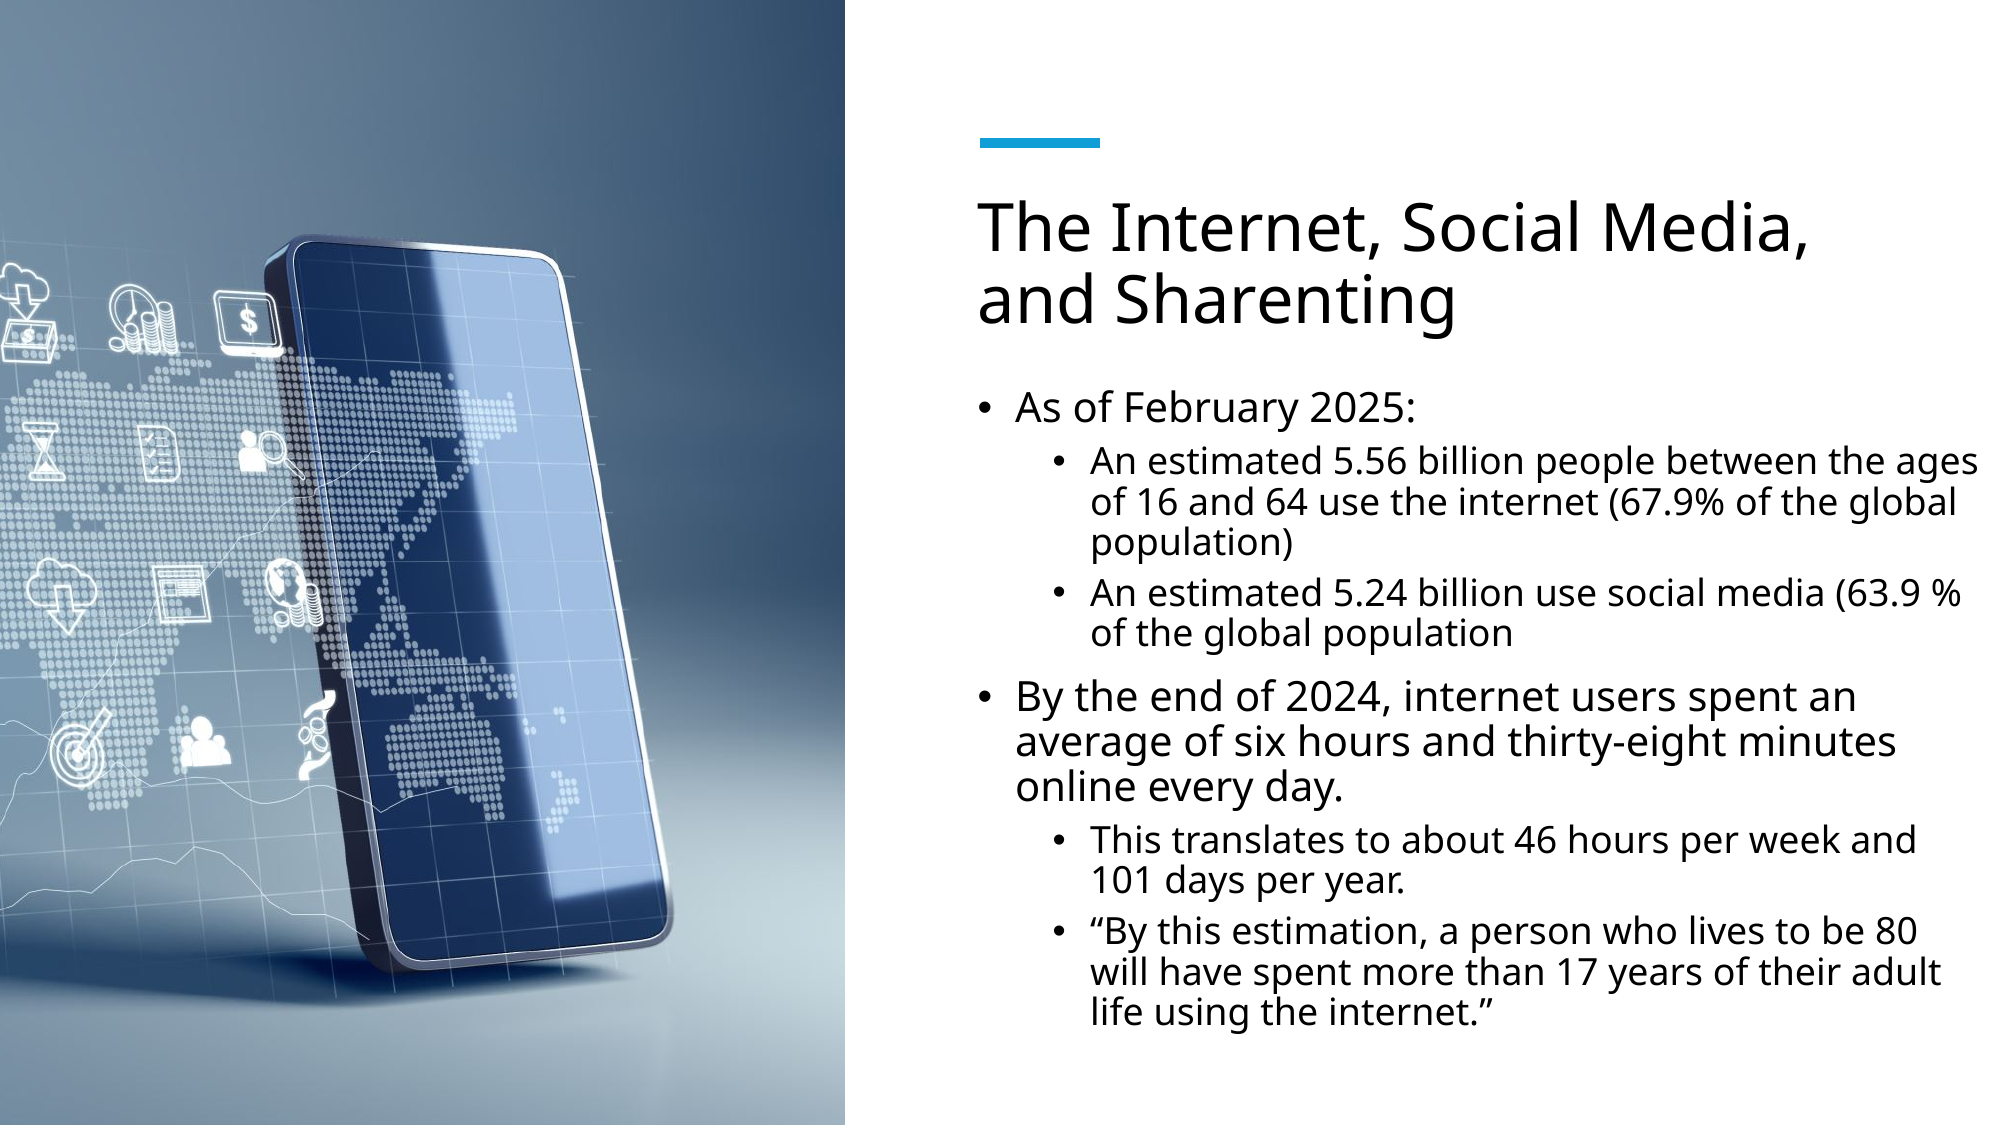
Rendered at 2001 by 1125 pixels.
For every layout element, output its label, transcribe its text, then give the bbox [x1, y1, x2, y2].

title The Internet, Social Media, and Sharenting [962, 186, 1856, 379]
list As of February 2025: An estimated 5.56 billion people between the ages of 16 and 64 use the internet (67.9% of the global population) An estimated 5.24 billion use social media (63.9 % of the global population By the end of 2024, internet users spent an average of six hours and thirty-eight minutes online every day. This translates to about 46 hours per week and 101 days per year. “By this estimation, a person who lives to be 80 will have spent more than 17 years of their adult life using the internet.” [962, 379, 2000, 1095]
picture [0, 0, 846, 1125]
